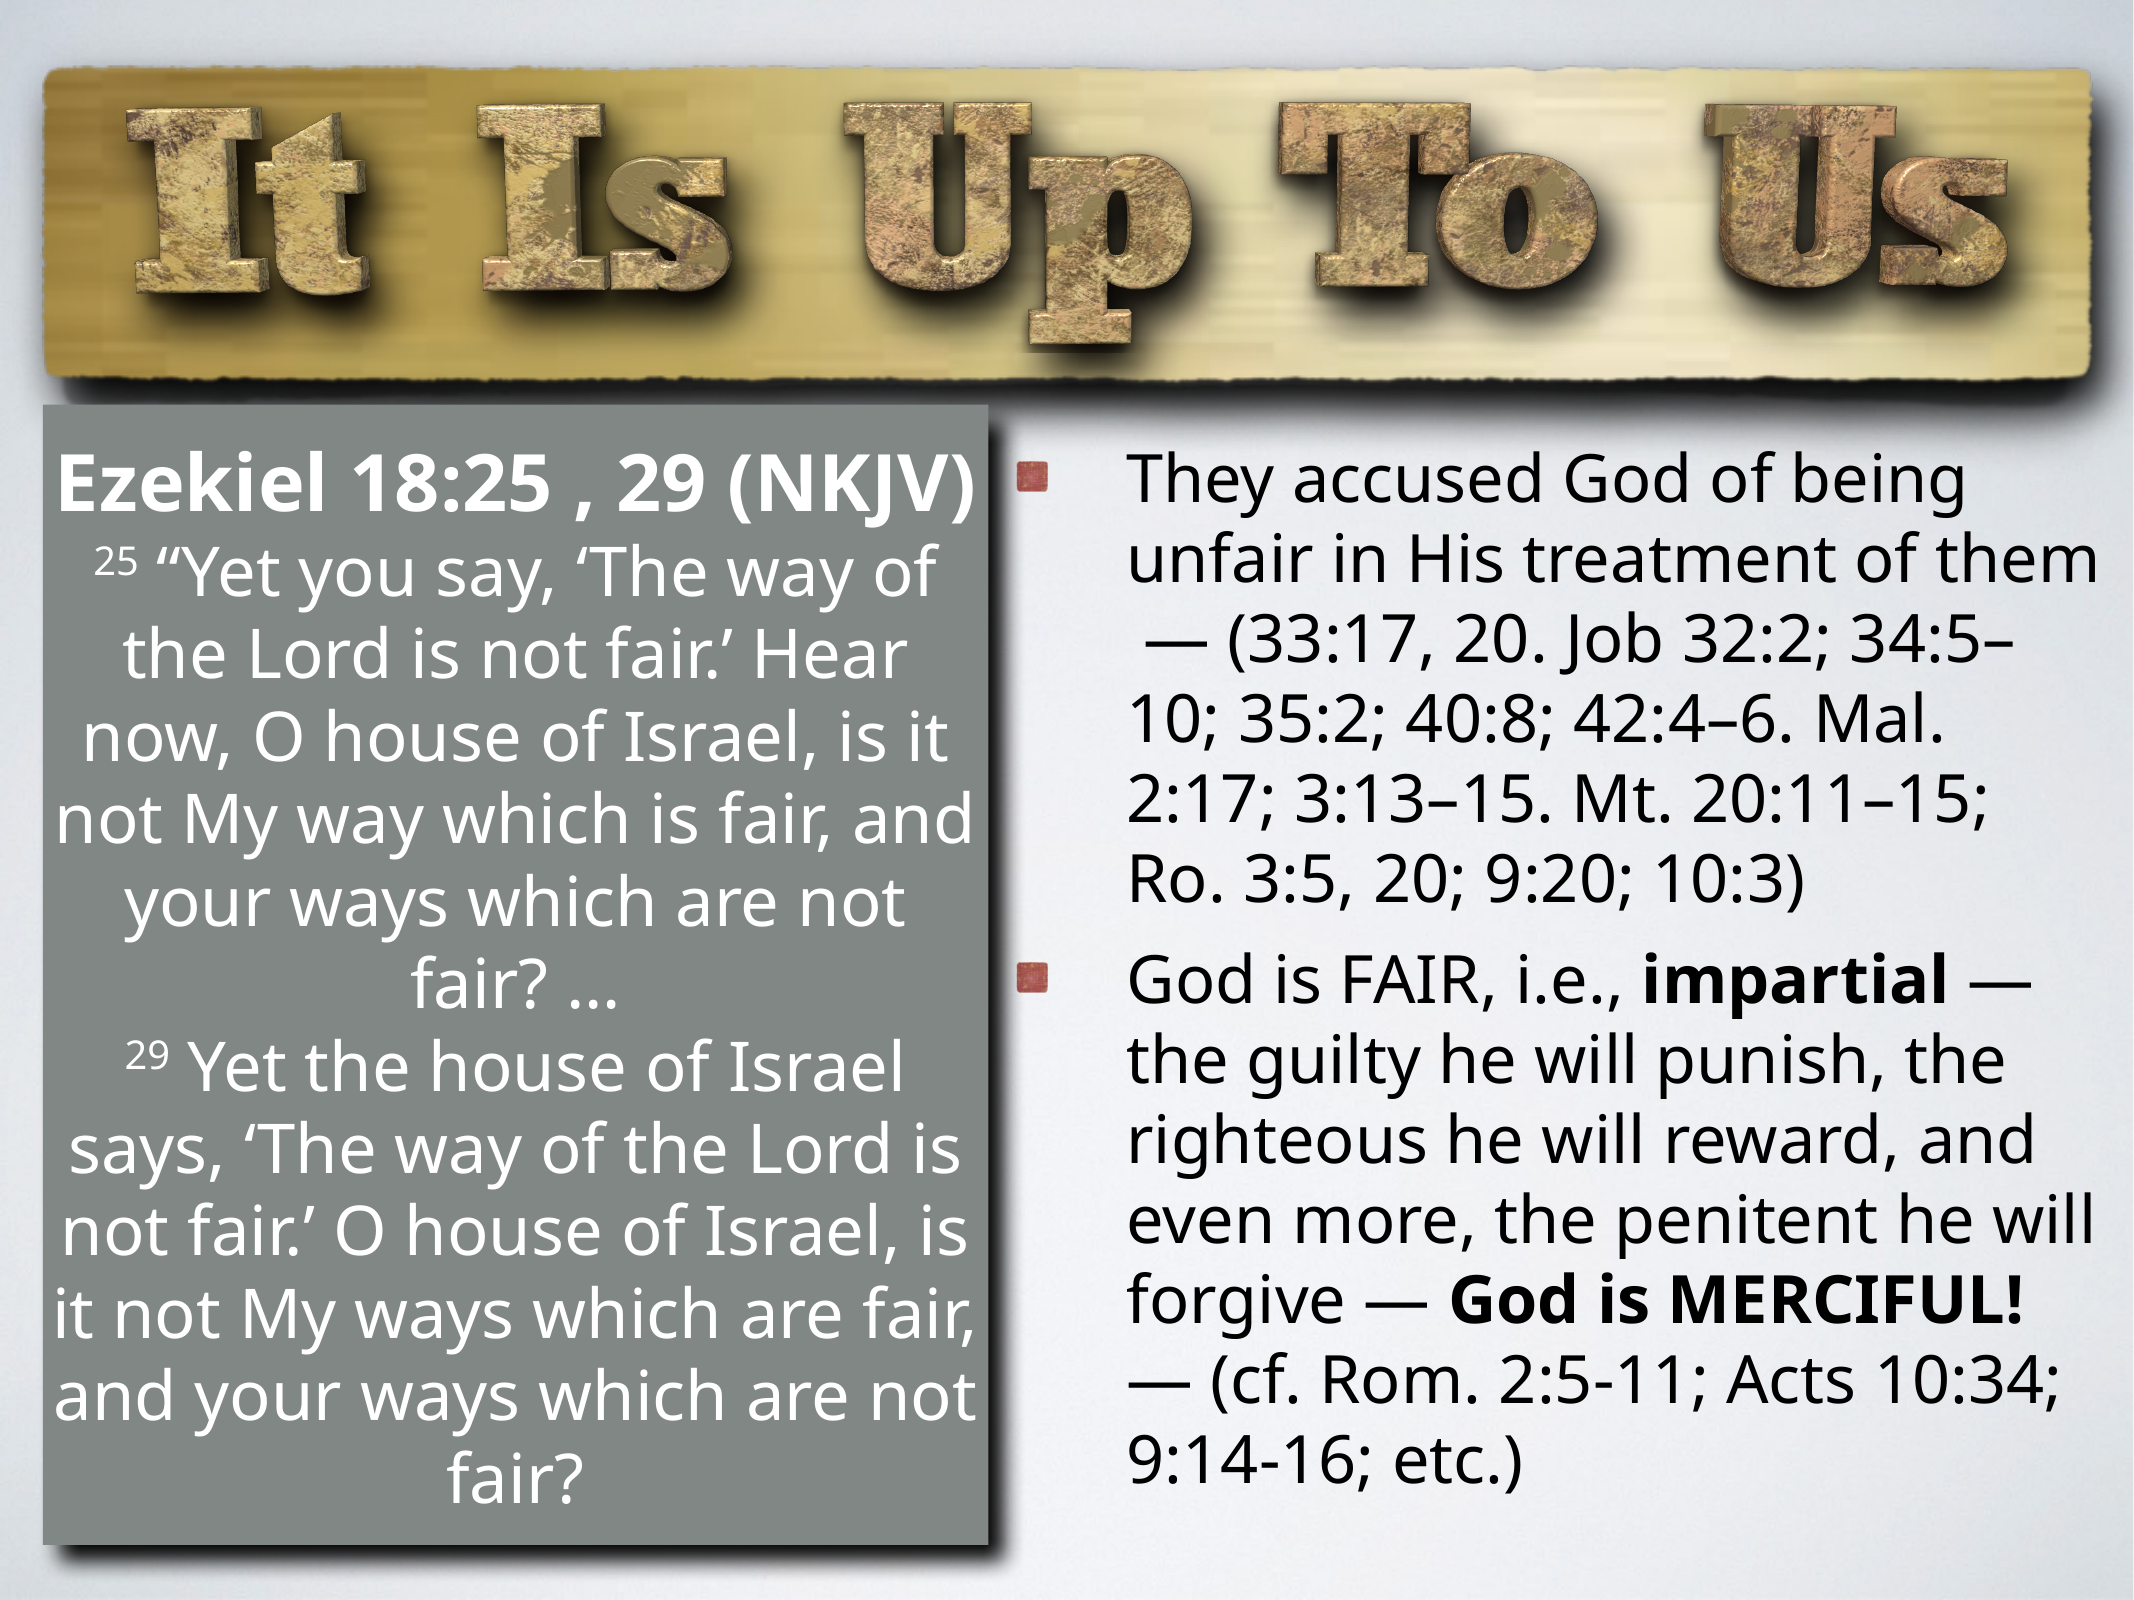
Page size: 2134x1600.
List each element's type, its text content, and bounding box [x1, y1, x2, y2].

text_box They accused God of being unfair in His treatment of them — (33:17, 20. Job 32:2; 34:5–10; 35:2; 40:8; 42:4–6. Mal. 2:17; 3:13–15. Mt. 20:11–15; Ro. 3:5, 20; 9:20; 10:3) God is FAIR, i.e., impartial — the guilty he will punish, the righteous he will reward, and even more, the penitent he will forgive — God is MERCIFUL! — (cf. Rom. 2:5-11; Acts 10:34; 9:14-16; etc.) [1024, 435, 2118, 1512]
picture [0, 0, 2134, 1600]
text_box Ezekiel 18:25 , 29 (NKJV) 25 “Yet you say, ‘The way of the Lord is not fair.’ Hear now, O house of Israel, is it not My way which is fair, and your ways which are not fair? … 29 Yet the house of Israel says, ‘The way of the Lord is not fair.’ O house of Israel, is it not My ways which are fair, and your ways which are not fair? [42, 435, 989, 1545]
